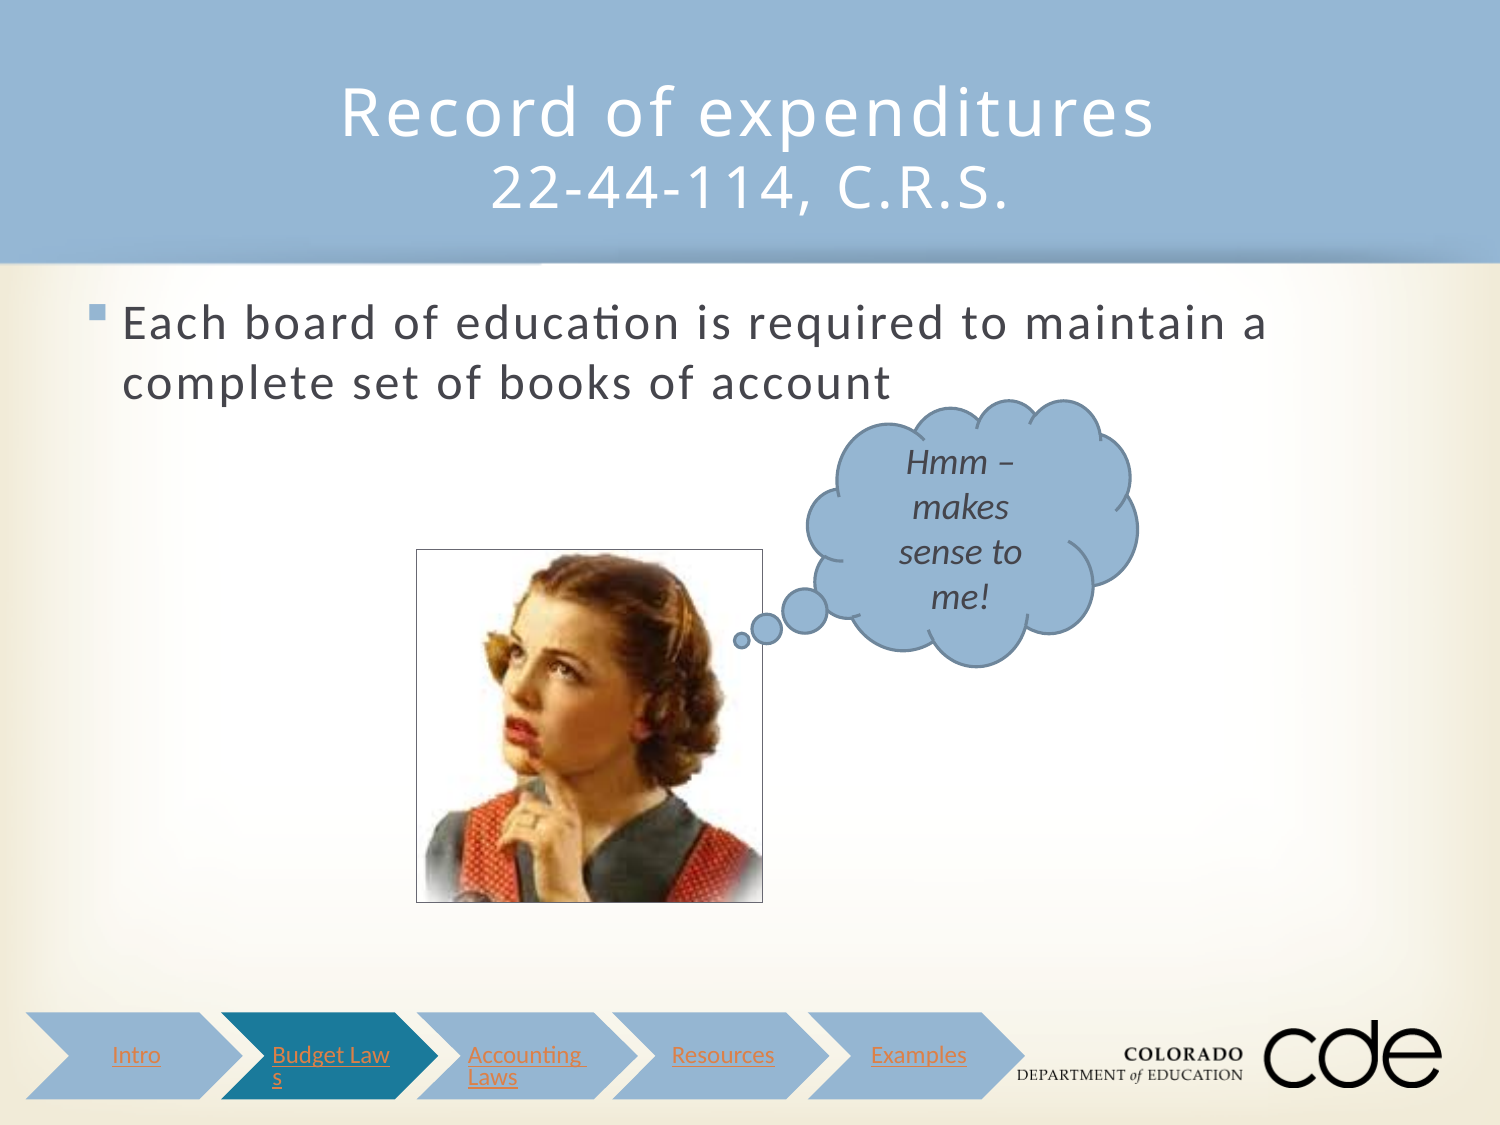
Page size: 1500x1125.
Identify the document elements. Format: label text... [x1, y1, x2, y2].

list Each board of education is required to maintain a complete set of books of account [62, 281, 1442, 1005]
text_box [25, 1012, 1026, 1100]
title Record of expenditures 22-44-114, C.R.S. [75, 62, 1425, 250]
text_box Hmm – makes sense to me! [767, 399, 1140, 669]
picture [0, 0, 1500, 1125]
